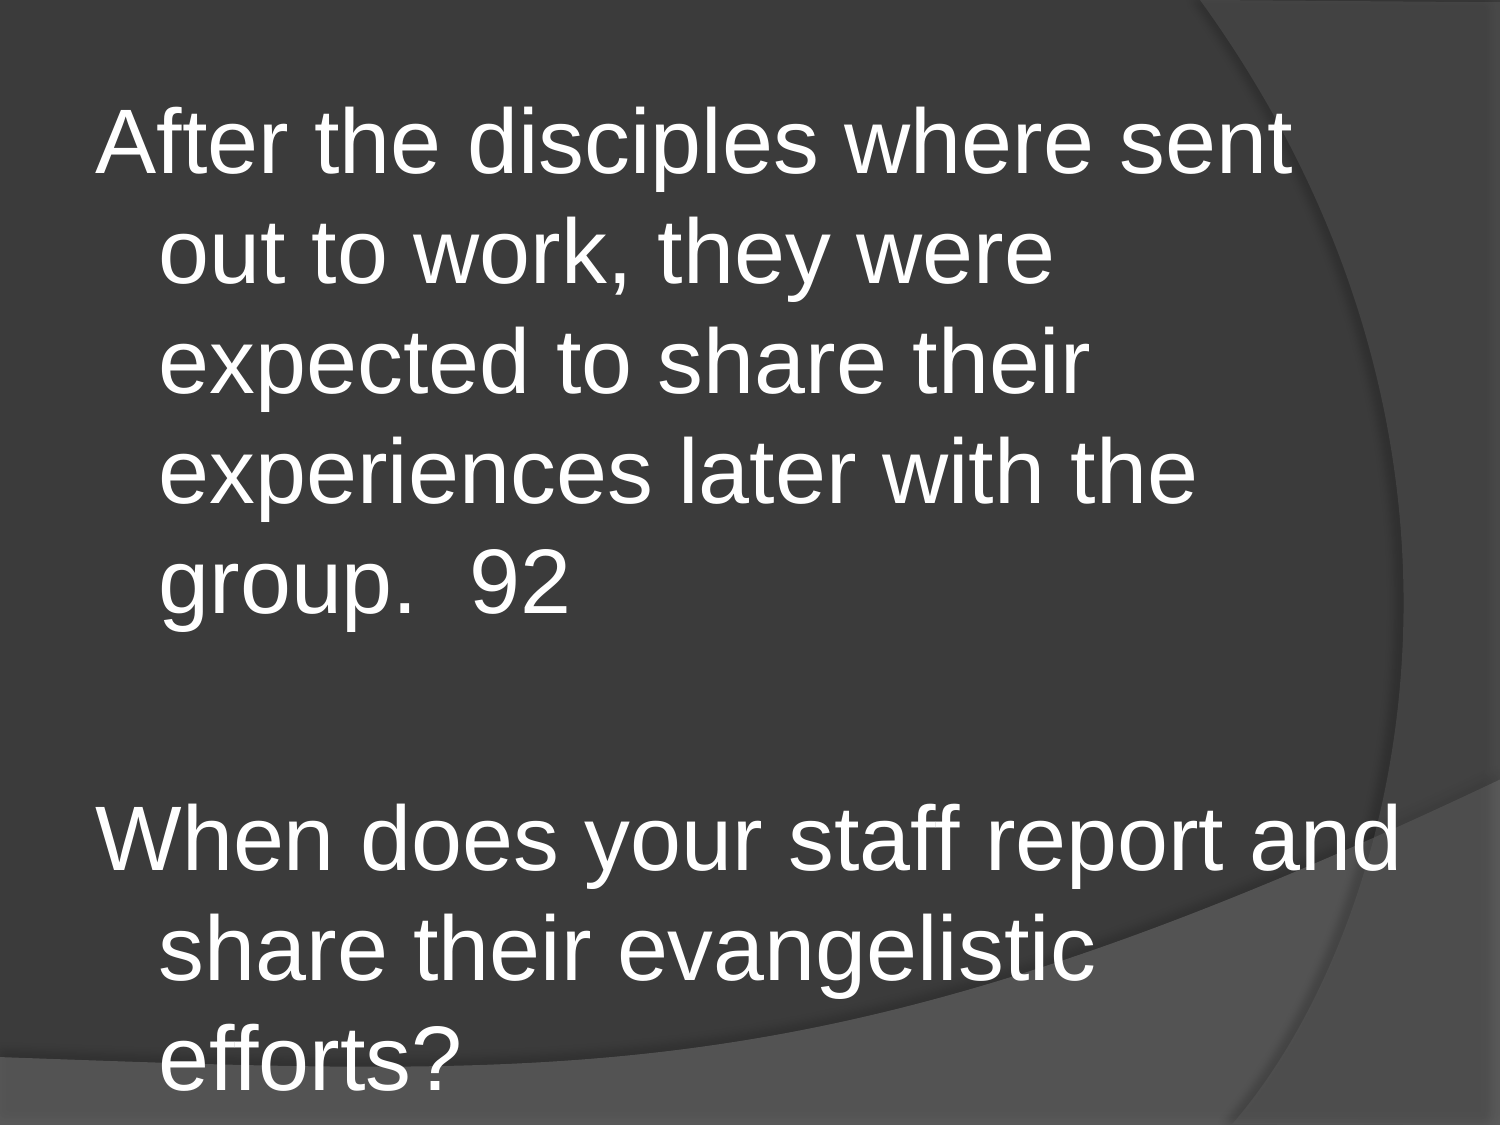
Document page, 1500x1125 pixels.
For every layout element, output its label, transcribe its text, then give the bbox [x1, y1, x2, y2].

list After the disciples where sent out to work, they were expected to share their experiences later with the group. 92 When does your staff report and share their evangelistic efforts? [75, 75, 1425, 1005]
